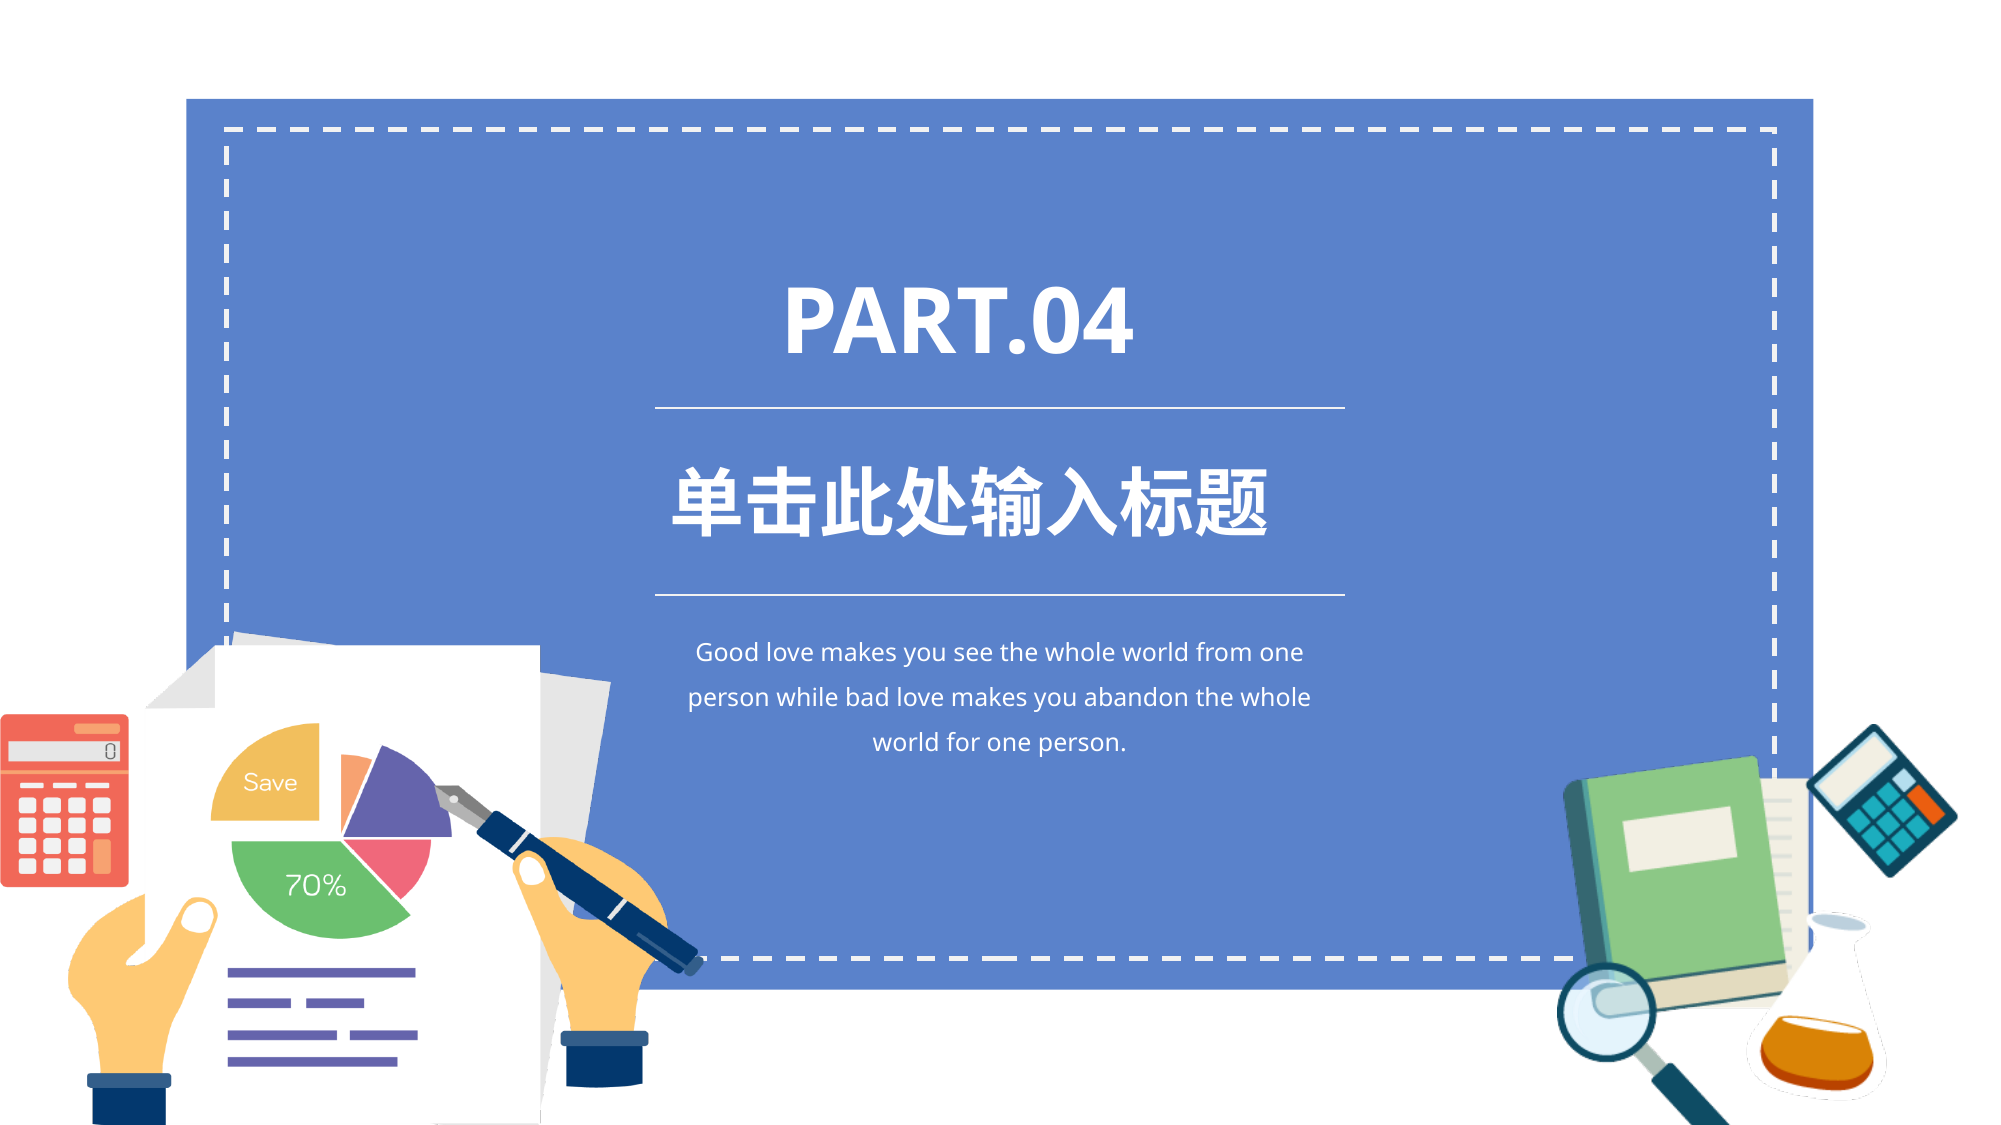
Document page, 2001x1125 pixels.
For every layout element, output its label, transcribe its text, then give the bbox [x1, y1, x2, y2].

text_box [226, 129, 1775, 959]
picture [1557, 724, 1959, 1125]
text_box [704, 959, 1557, 991]
text_box Good love makes you see the whole world from one person while bad love makes you abandon the whole world for one person. [655, 614, 1345, 764]
picture [0, 631, 704, 1125]
text_box 单击此处输入标题 [655, 448, 1345, 554]
text_box [185, 98, 1814, 724]
text_box PART.04 [765, 254, 1235, 379]
